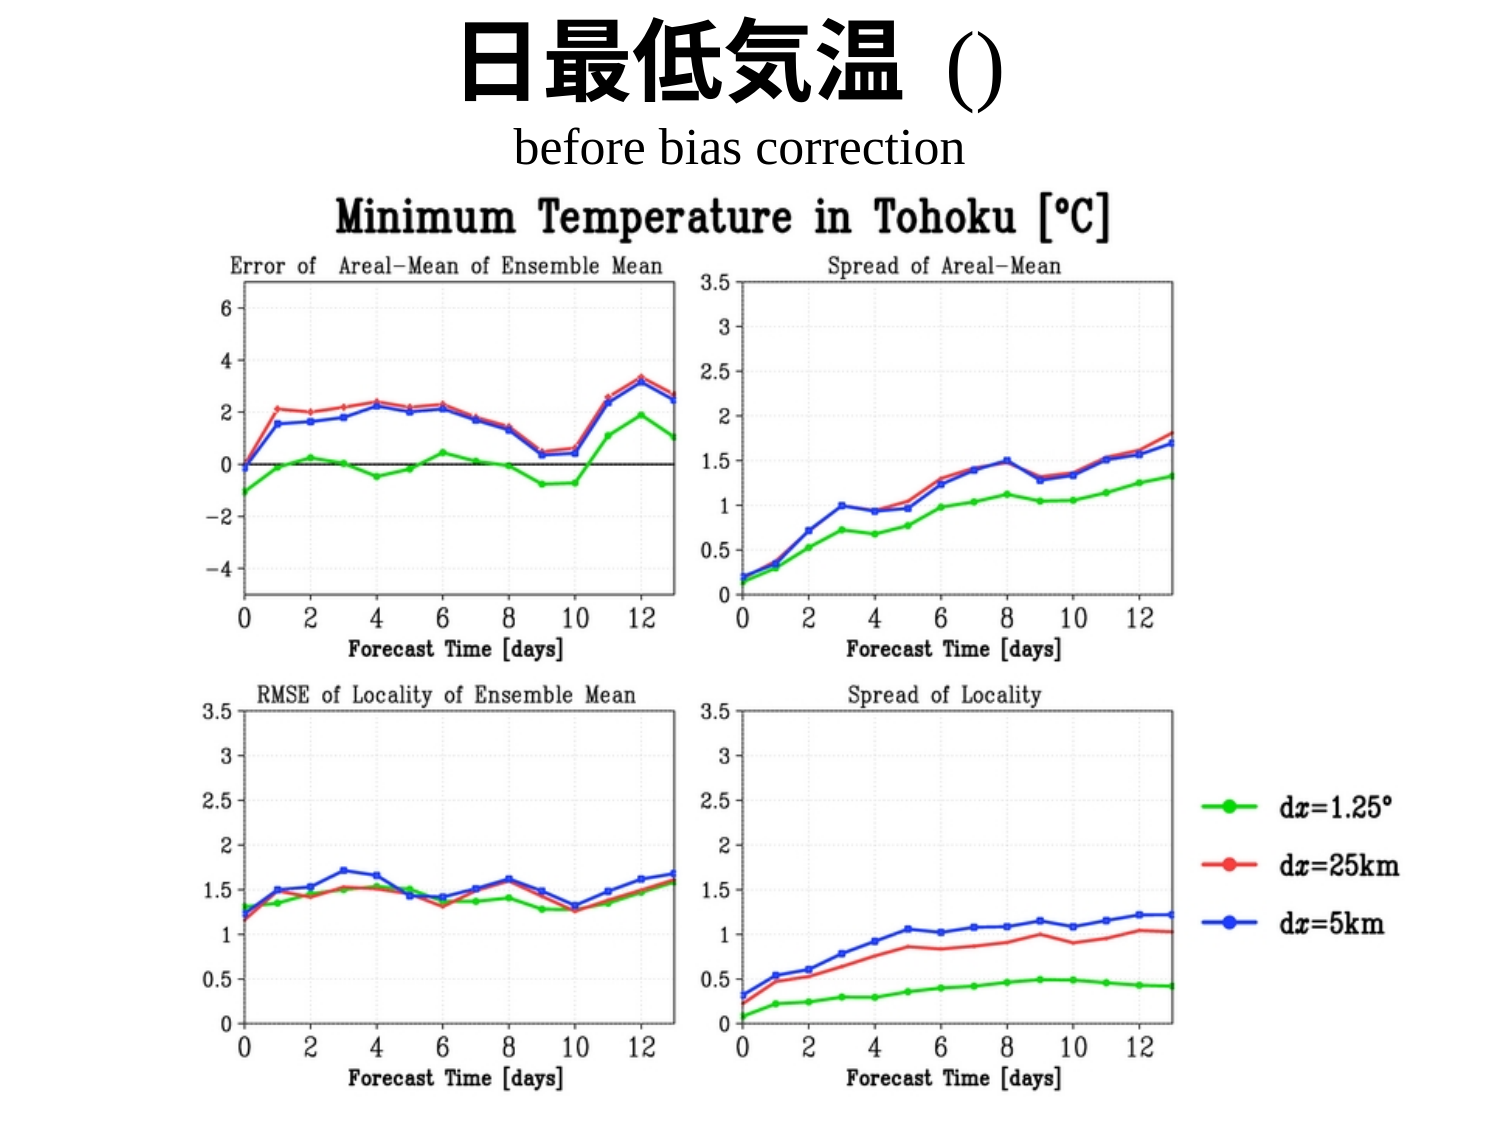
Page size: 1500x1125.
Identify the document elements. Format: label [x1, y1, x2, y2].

picture [186, 177, 1416, 1110]
